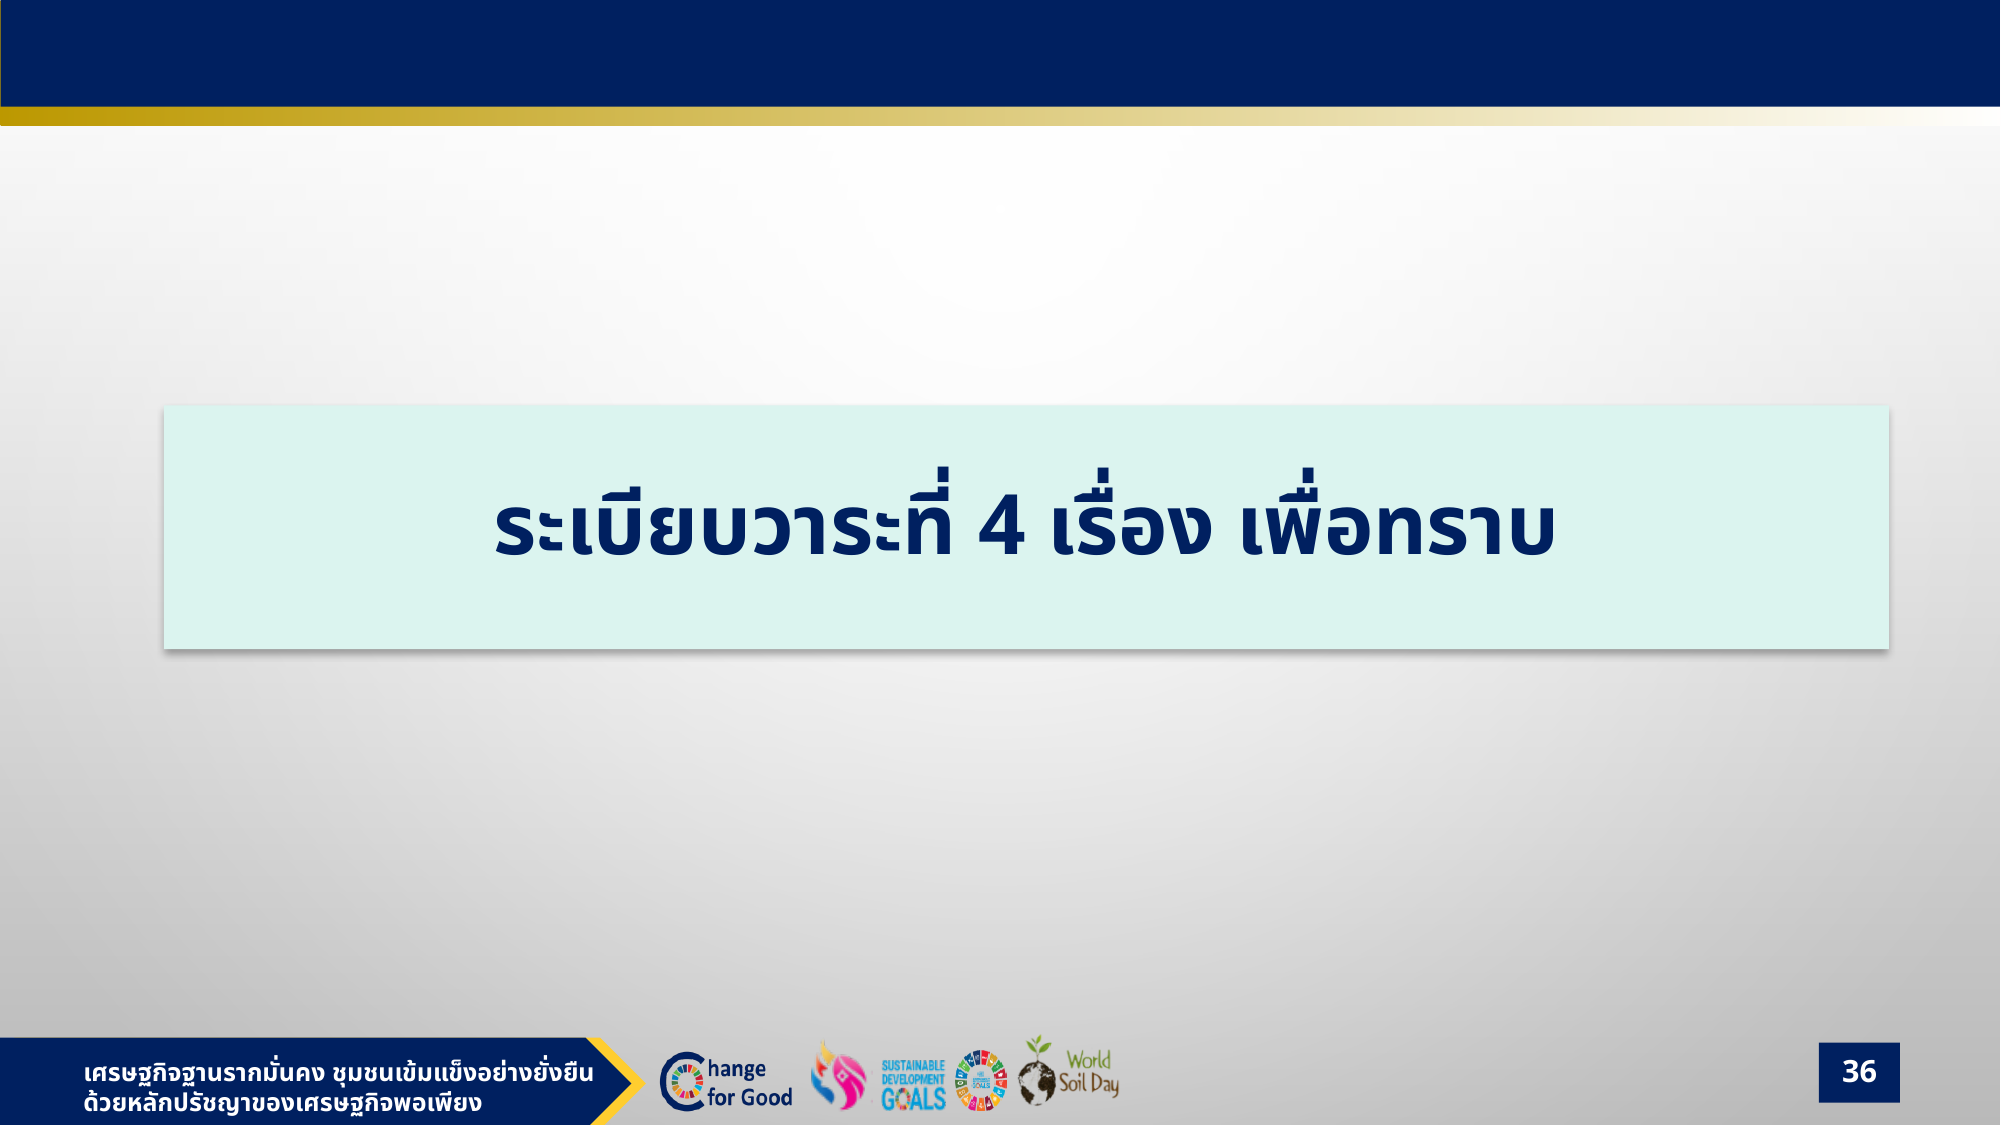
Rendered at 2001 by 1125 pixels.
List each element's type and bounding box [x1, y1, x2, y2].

text_box [1818, 1042, 1900, 1103]
picture [0, 127, 2000, 1125]
list [163, 405, 1889, 650]
text_box [0, 1030, 1127, 1125]
text_box [0, 0, 2000, 127]
